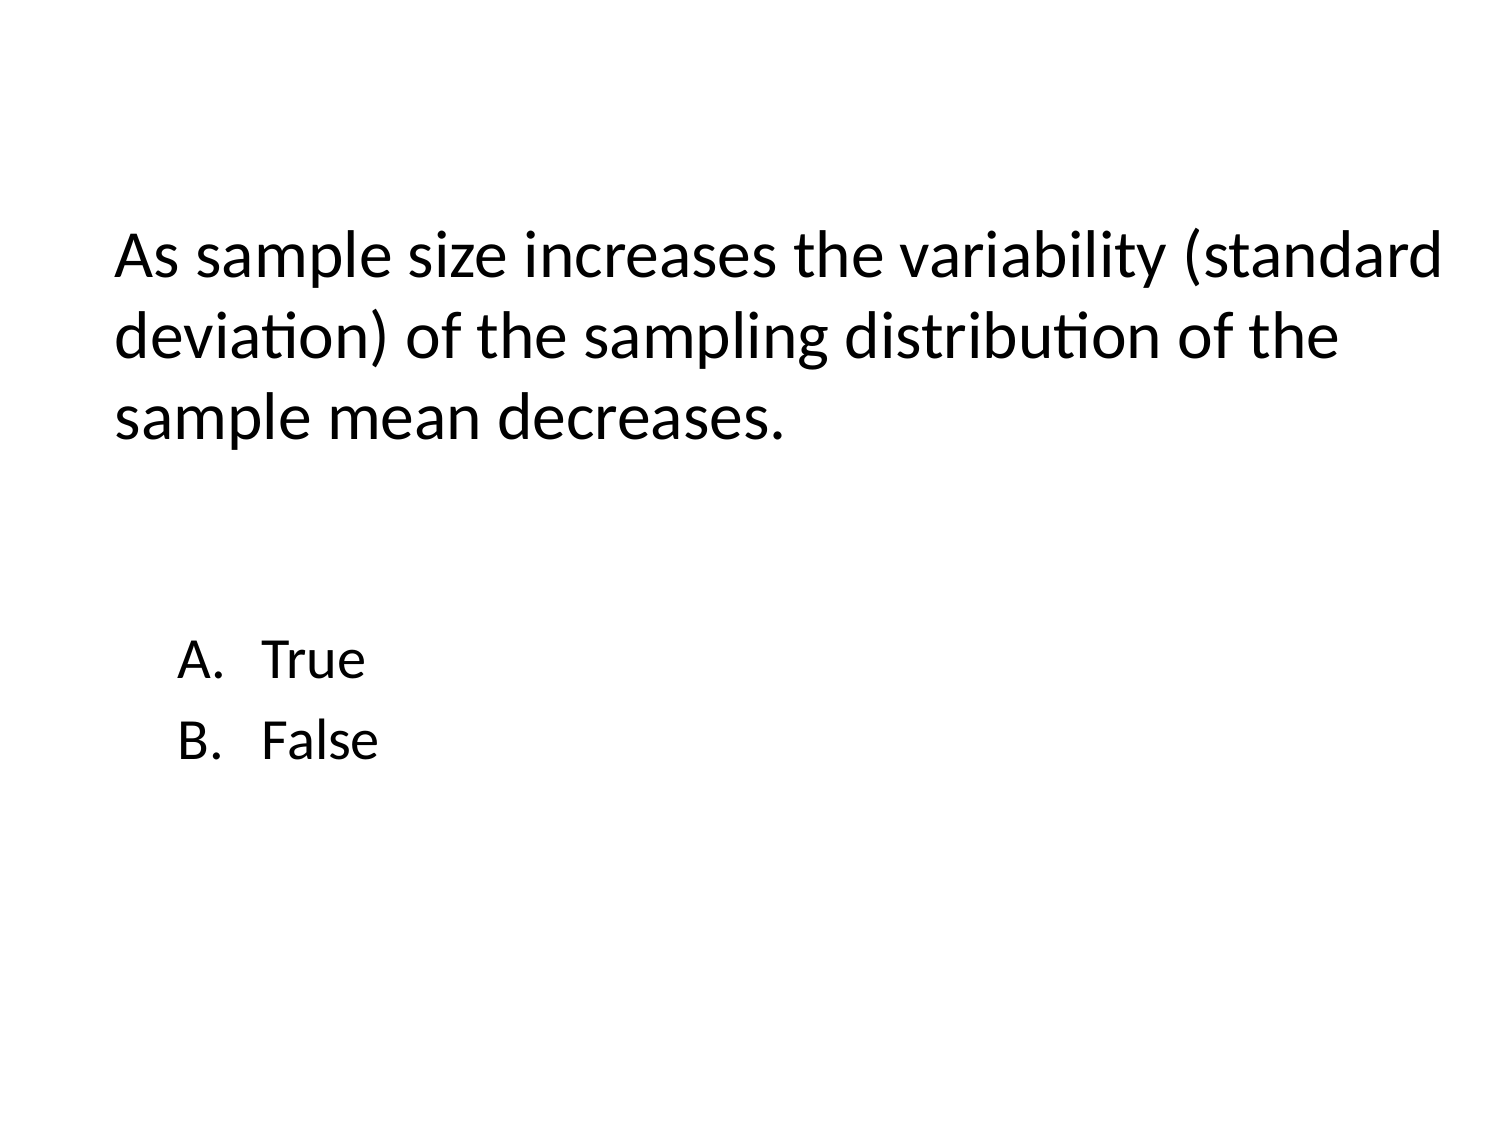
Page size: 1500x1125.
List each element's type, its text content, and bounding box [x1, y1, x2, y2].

title As sample size increases the variability (standard deviation) of the sampling distribution of the sample mean decreases. [99, 200, 1488, 788]
subtitle True False [87, 612, 1388, 1125]
